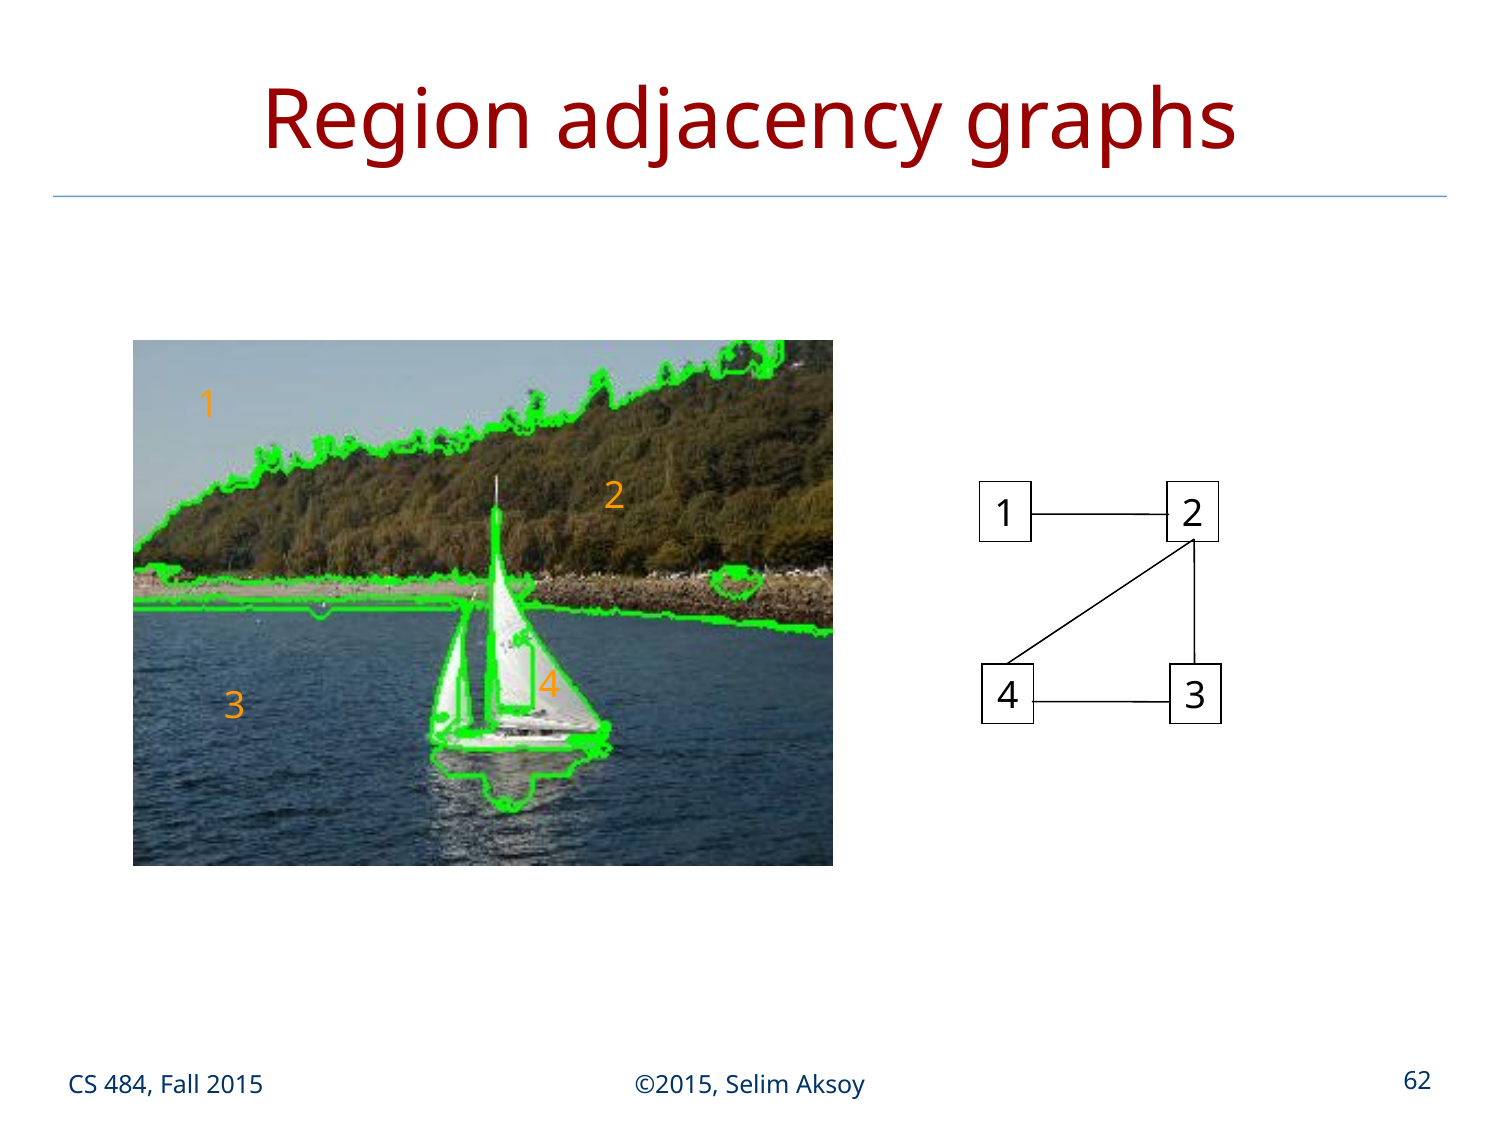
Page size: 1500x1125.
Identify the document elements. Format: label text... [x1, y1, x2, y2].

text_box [132, 340, 833, 866]
footer ©2015, Selim Aksoy [511, 1052, 988, 1107]
title Region adjacency graphs [53, 31, 1447, 173]
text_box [978, 481, 1222, 726]
slide_number 62 [1134, 1052, 1448, 1107]
slide_number CS 484, Fall 2015 [52, 1052, 366, 1107]
